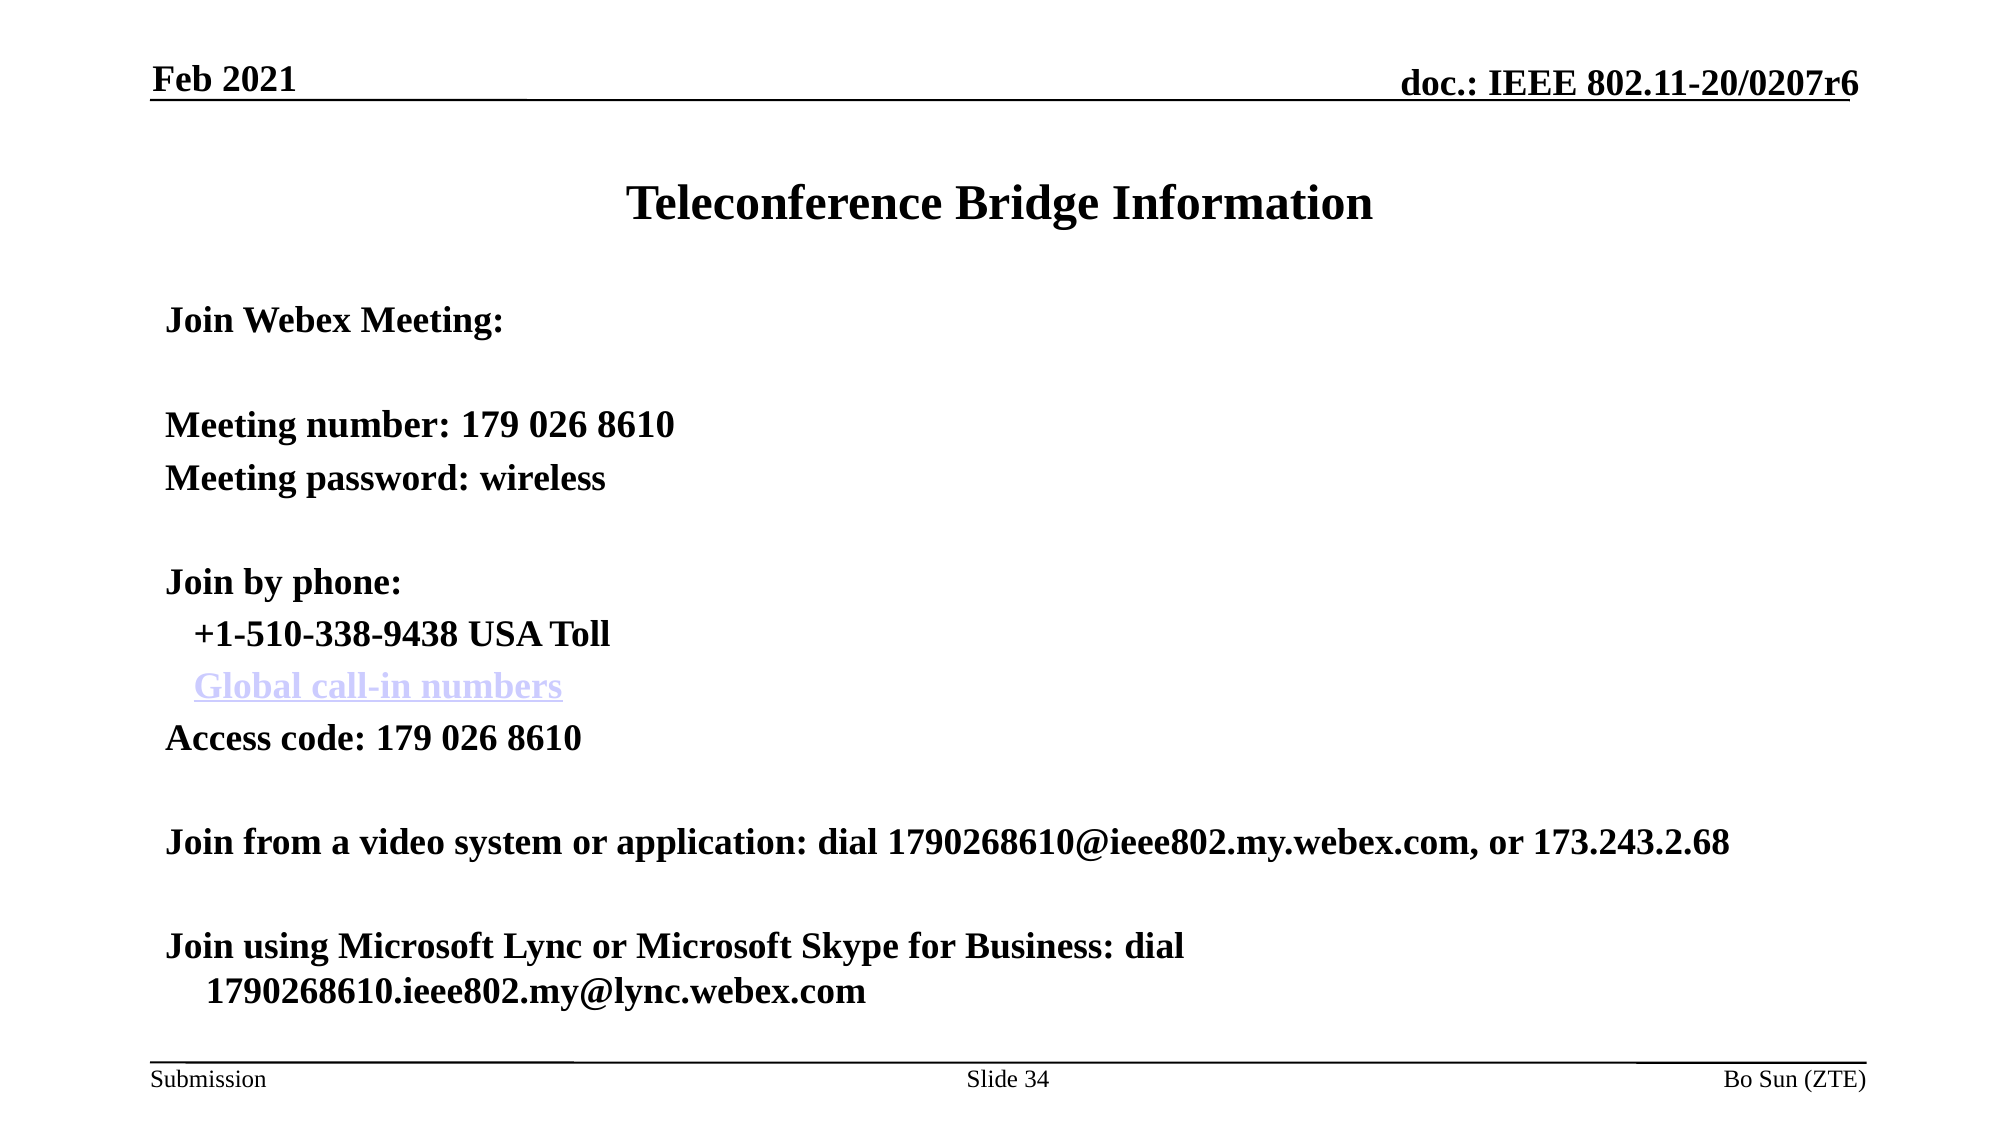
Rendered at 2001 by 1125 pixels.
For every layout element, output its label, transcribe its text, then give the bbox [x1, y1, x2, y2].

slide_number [152, 54, 563, 100]
footer Bo Sun (ZTE) [1169, 1061, 1867, 1093]
title Teleconference Bridge Information [149, 112, 1850, 287]
slide_number Slide 34 [949, 1061, 1067, 1123]
list Join Webex Meeting: Meeting number: 179 026 8610 Meeting password: wireless Join by phone: +1-510-338-9438 USA Toll Global call-in numbers Access code: 179 026 8610 Join from a video system or application: dial 1790268610@ieee802.my.webex.com, or 173.243.2.68 Join using Microsoft Lync or Microsoft Skype for Business: dial 1790268610.ieee802.my@lync.webex.com [149, 287, 1850, 1021]
